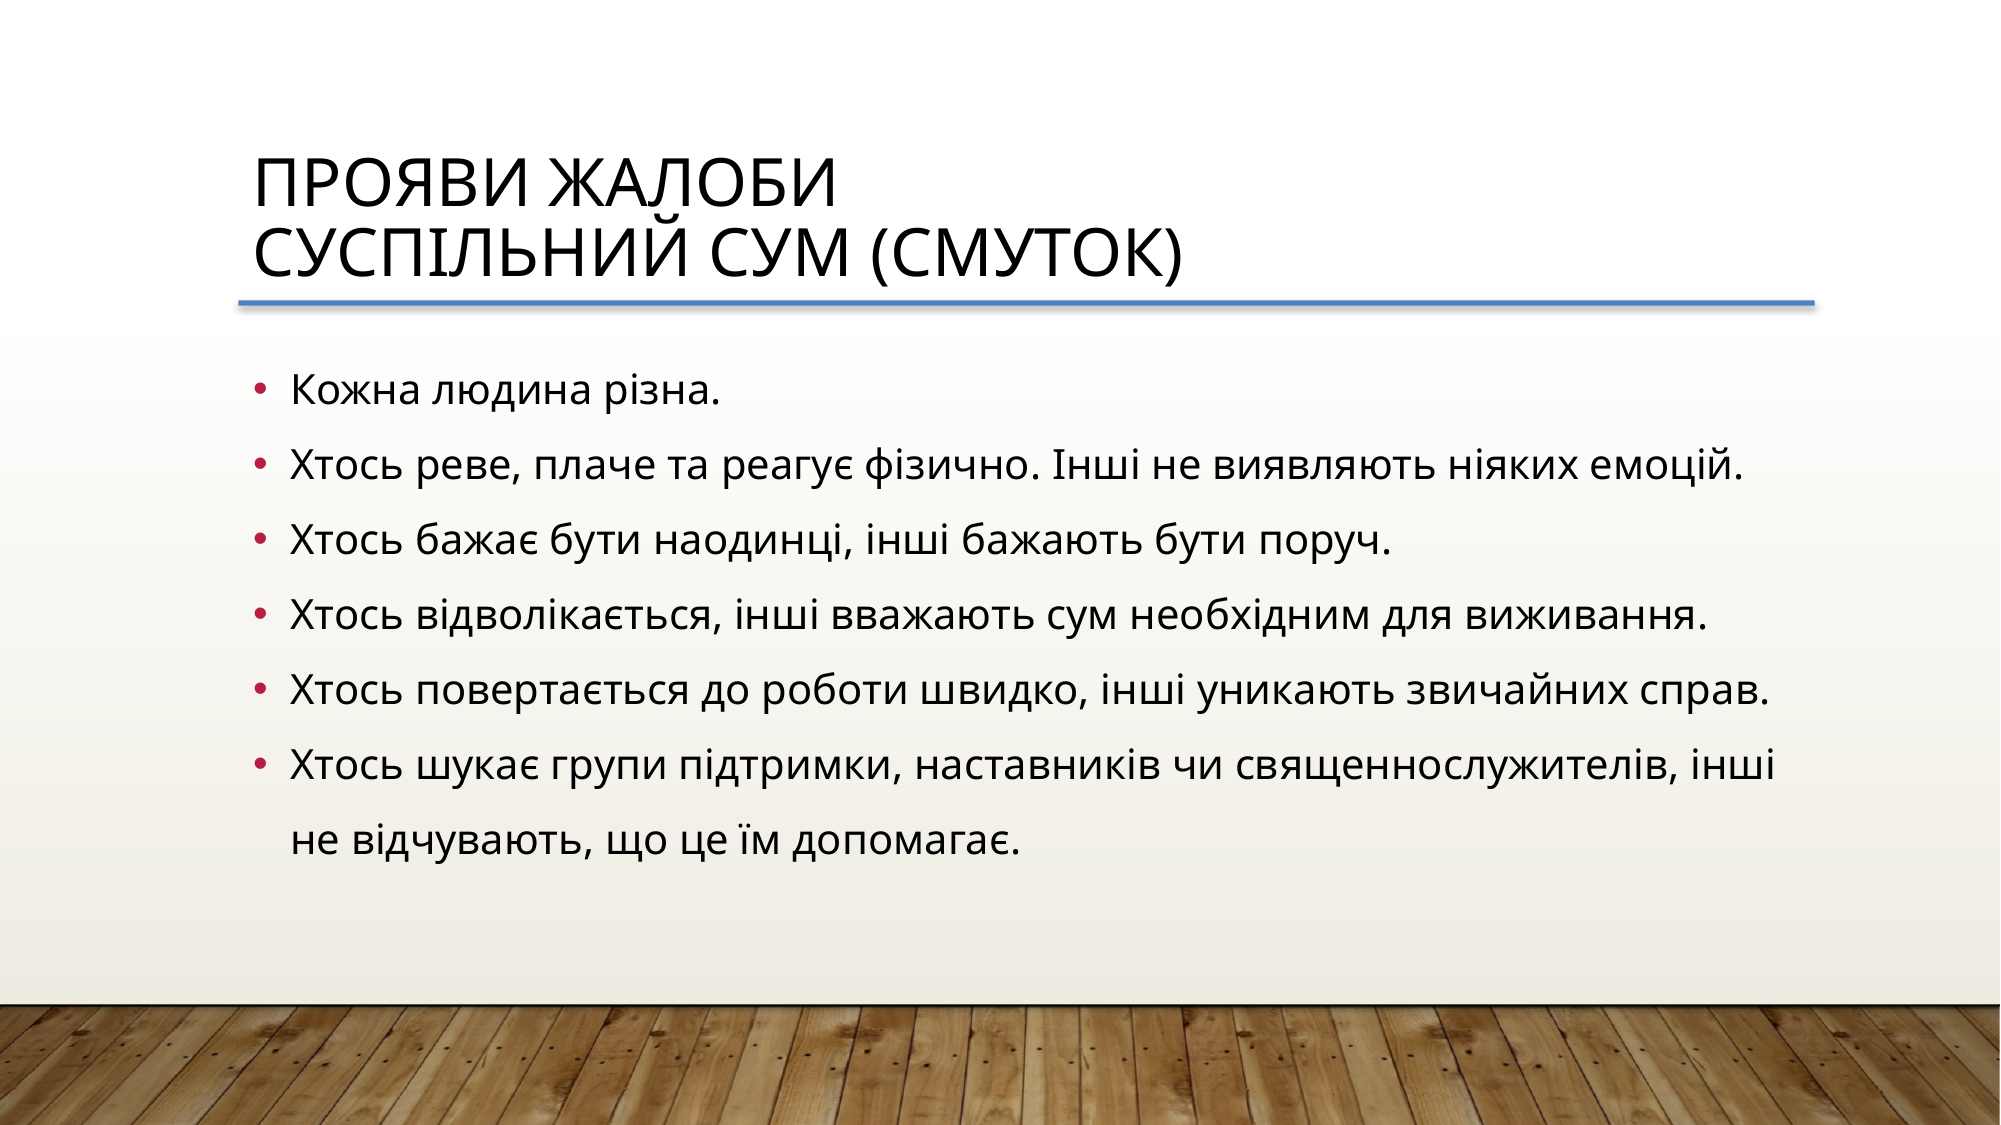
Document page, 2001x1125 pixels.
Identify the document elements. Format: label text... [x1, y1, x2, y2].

text_box Кожна людина різна. Хтось реве, плаче та реагує фізично. Інші не виявляють ніяких емоцій. Хтось бажає бути наодинці, інші бажають бути поруч. Хтось відволікається, інші вважають сум необхідним для виживання. Хтось повертається до роботи швидко, інші уникають звичайних справ. Хтось шукає групи підтримки, наставників чи священнослужителів, інші не відчувають, що це їм допомагає. [238, 330, 1814, 897]
text_box Прояви Жалоби Суспільний сум (смуток) [238, 131, 1814, 304]
picture [0, 1007, 2000, 1125]
